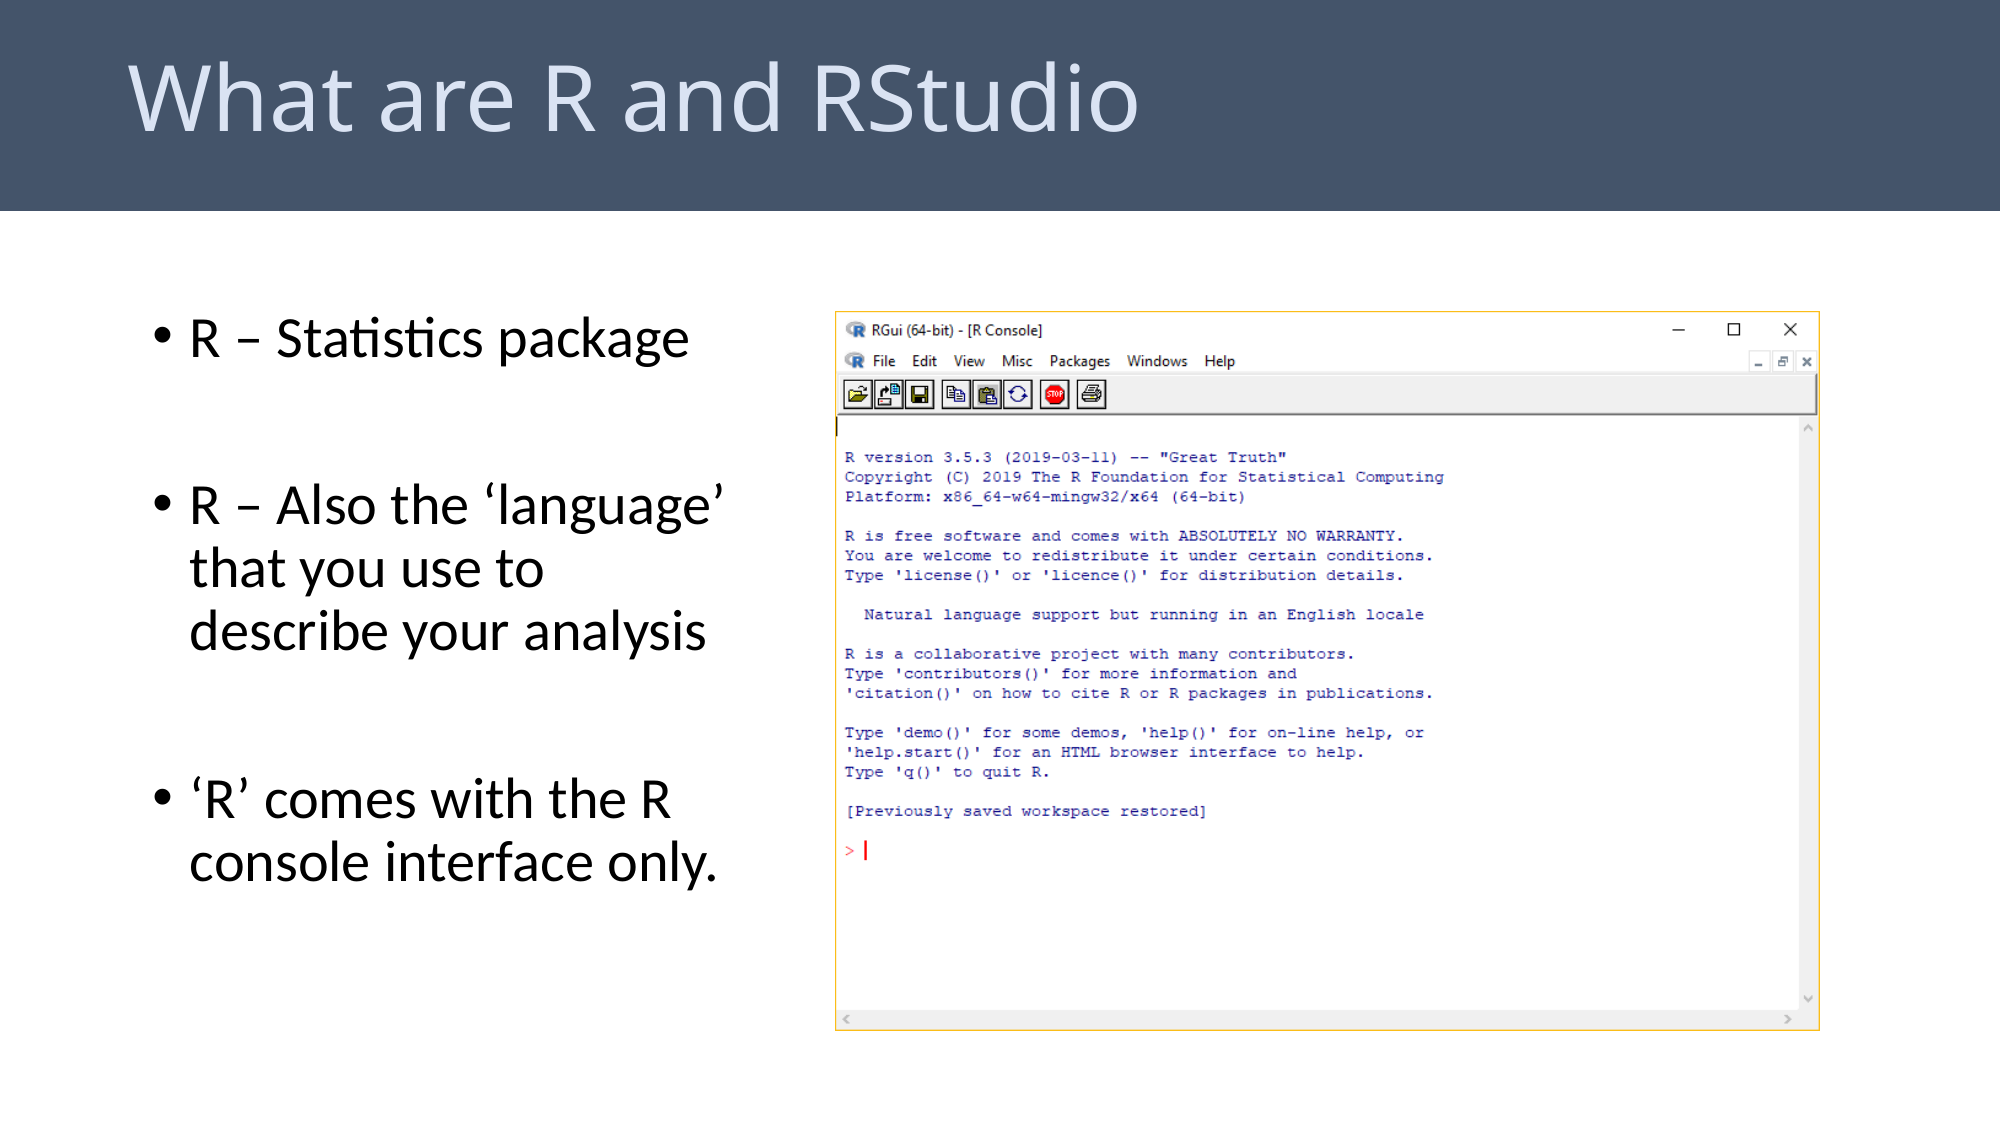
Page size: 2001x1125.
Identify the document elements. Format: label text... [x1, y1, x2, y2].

title What are R and RStudio [0, 0, 2000, 211]
list R – Statistics package R – Also the ‘language’ that you use to describe your analysis ‘R’ comes with the R console interface only. [137, 299, 756, 1014]
picture [835, 311, 1820, 1031]
